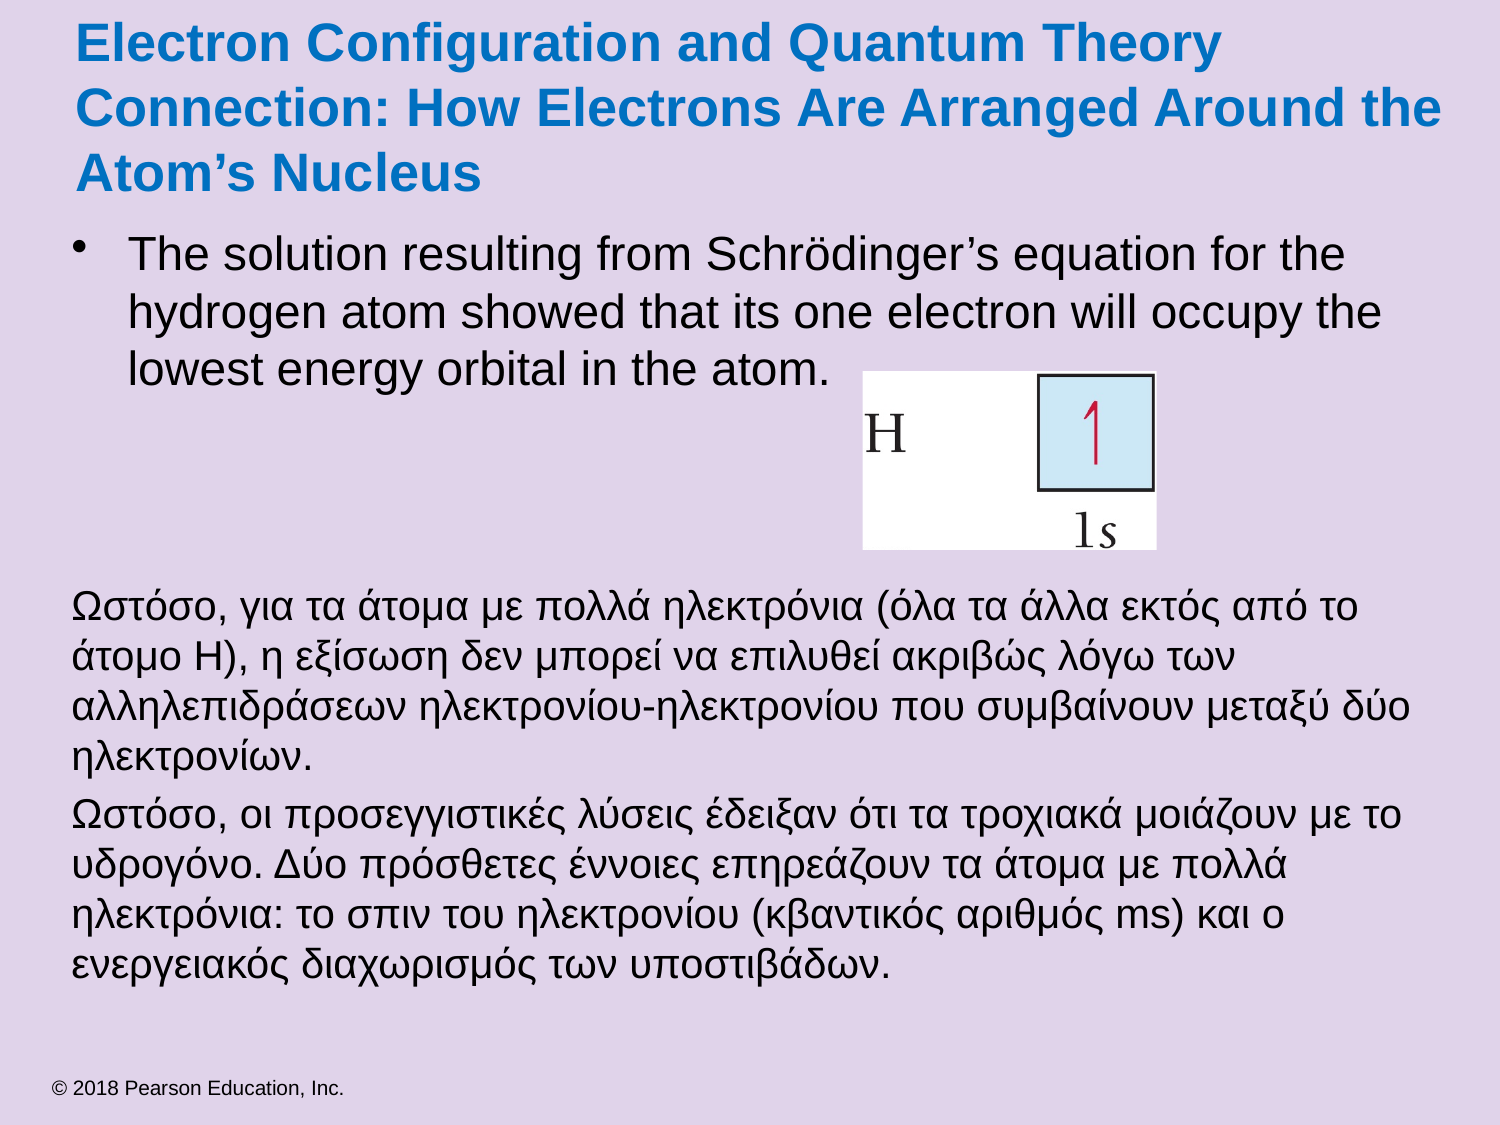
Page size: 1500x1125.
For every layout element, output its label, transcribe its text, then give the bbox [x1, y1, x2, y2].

title Electron Configuration and Quantum Theory Connection: How Electrons Are Arranged Around the Atom’s Nucleus [0, 0, 1500, 210]
list The solution resulting from Schrödinger’s equation for the hydrogen atom showed that its one electron will occupy the lowest energy orbital in the atom. Ωστόσο, για τα άτομα με πολλά ηλεκτρόνια (όλα τα άλλα εκτός από το άτομο Η), η εξίσωση δεν μπορεί να επιλυθεί ακριβώς λόγω των αλληλεπιδράσεων ηλεκτρονίου-ηλεκτρονίου που συμβαίνουν μεταξύ δύο ηλεκτρονίων. Ωστόσο, οι προσεγγιστικές λύσεις έδειξαν ότι τα τροχιακά μοιάζουν με το υδρογόνο. Δύο πρόσθετες έννοιες επηρεάζουν τα άτομα με πολλά ηλεκτρόνια: το σπιν του ηλεκτρονίου (κβαντικός αριθμός ms) και ο ενεργειακός διαχωρισμός των υποστιβάδων. [56, 215, 1455, 1011]
picture [862, 370, 1157, 550]
